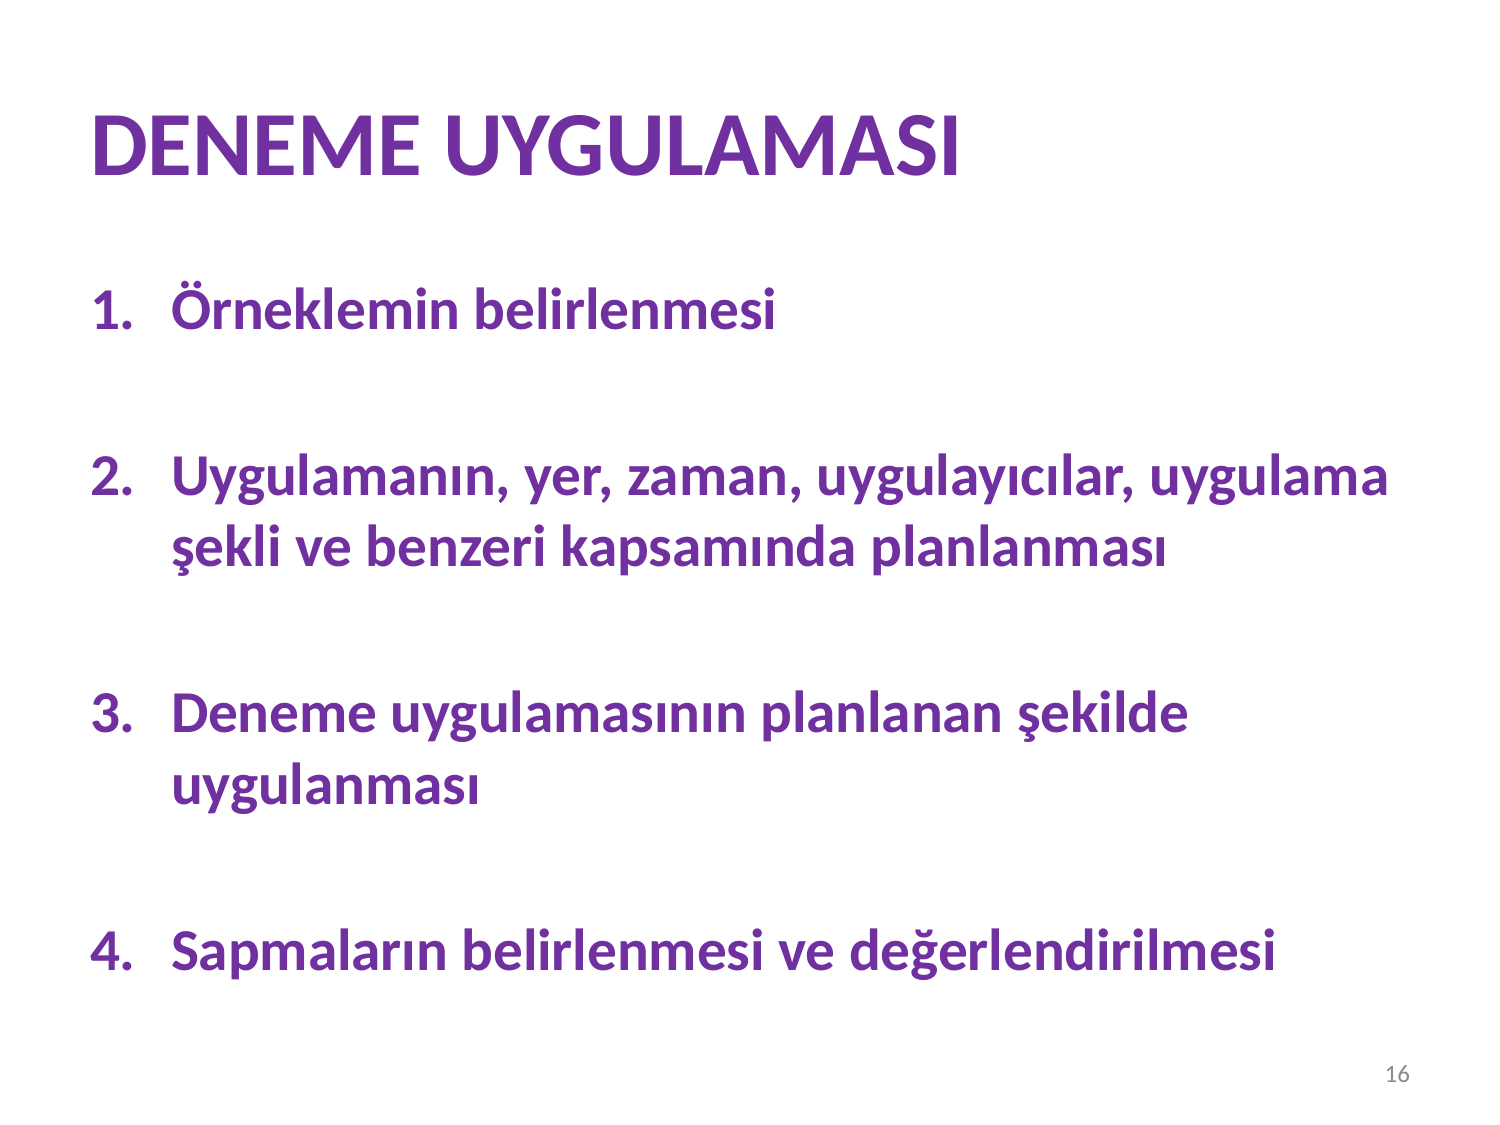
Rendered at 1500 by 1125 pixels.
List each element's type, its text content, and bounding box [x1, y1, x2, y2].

list Örneklemin belirlenmesi Uygulamanın, yer, zaman, uygulayıcılar, uygulama şekli ve benzeri kapsamında planlanması Deneme uygulamasının planlanan şekilde uygulanması Sapmaların belirlenmesi ve değerlendirilmesi [75, 262, 1425, 1005]
slide_number 16 [1074, 1042, 1425, 1103]
title DENEME UYGULAMASI [75, 45, 1425, 233]
